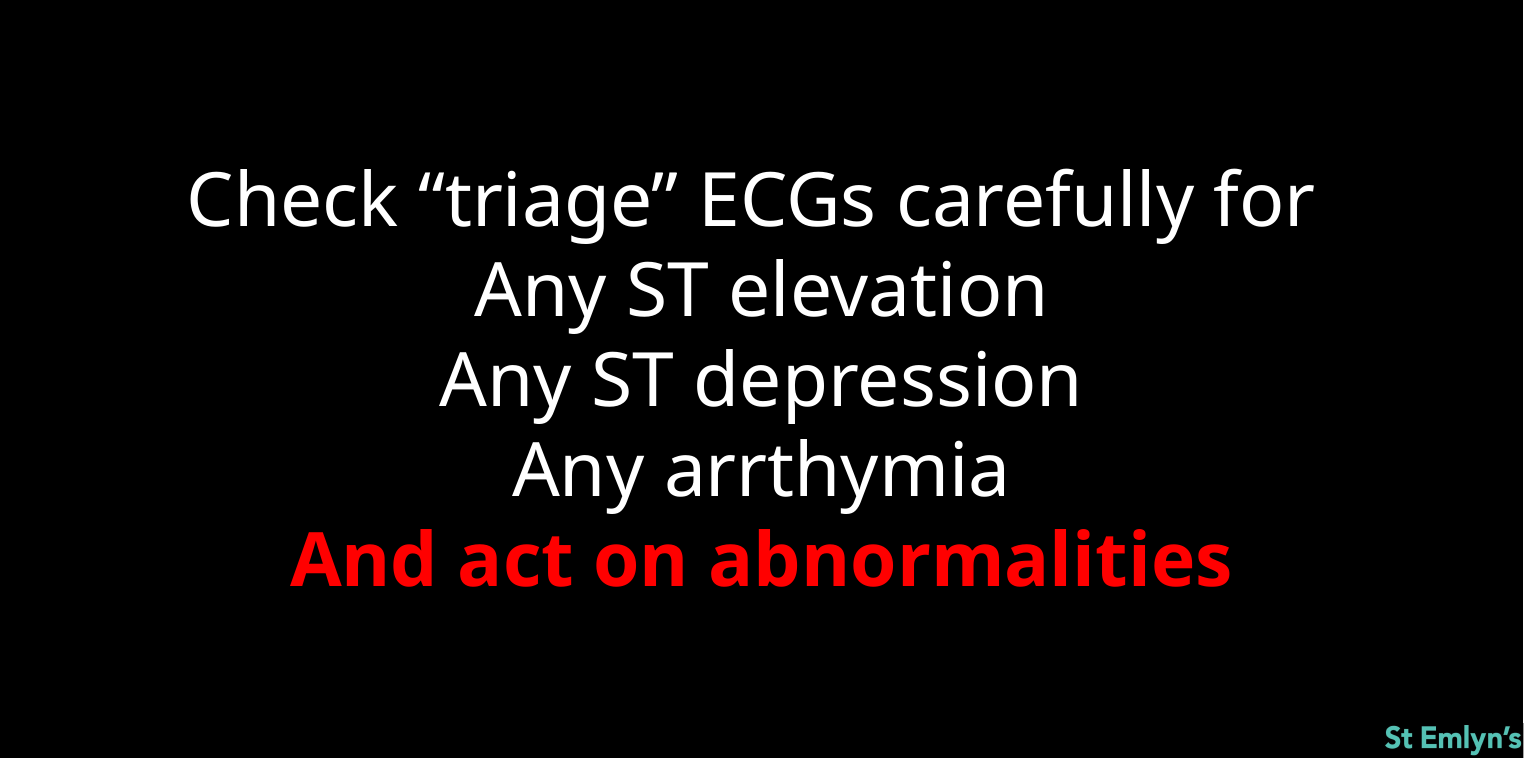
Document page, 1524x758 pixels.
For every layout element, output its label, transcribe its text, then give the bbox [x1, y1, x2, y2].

text_box Check “triage” ECGs carefully for Any ST elevation Any ST depression Any arrthymia And act on abnormalities [50, 144, 1473, 609]
picture [1384, 723, 1524, 758]
